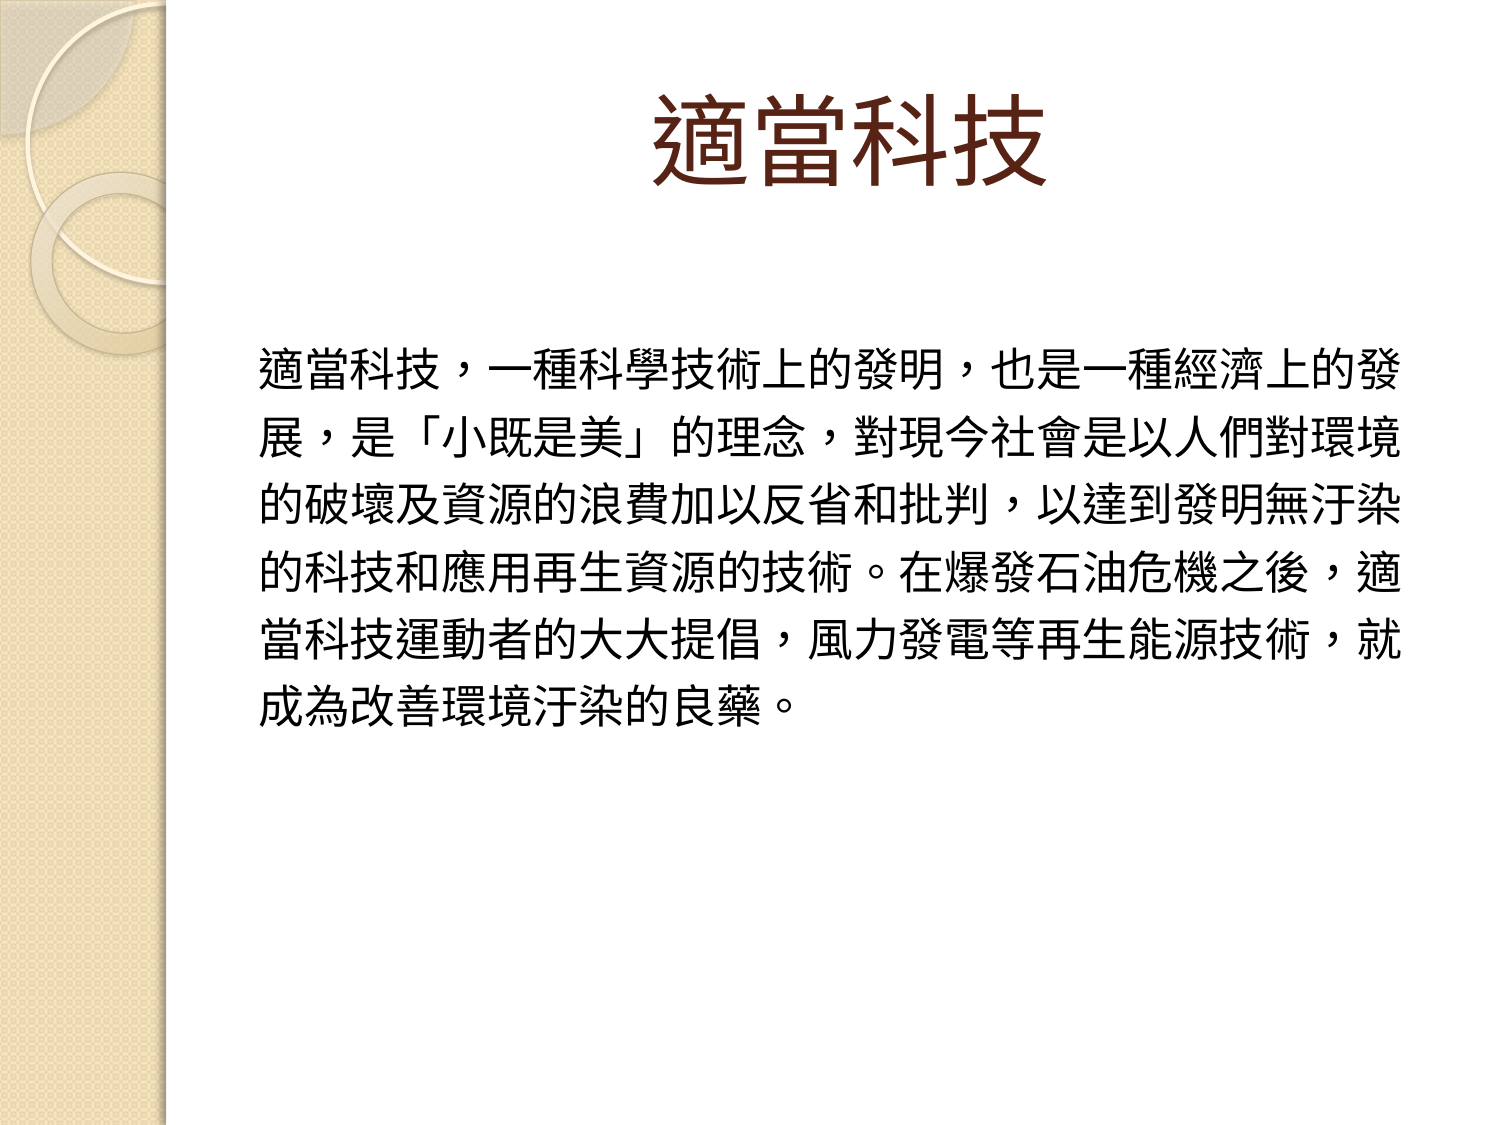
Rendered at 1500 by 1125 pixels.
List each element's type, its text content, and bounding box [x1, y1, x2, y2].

list 適當科技，一種科學技術上的發明，也是一種經濟上的發 展，是「小既是美」的理念，對現今社會是以人們對環境 的破壞及資源的浪費加以反省和批判，以達到發明無汙染 的科技和應用再生資源的技術。在爆發石油危機之後，適 當科技運動者的大大提倡，風力發電等再生能源技術，就 成為改善環境汙染的良藥。 [230, 333, 1461, 1125]
title 適當科技 [235, 45, 1466, 233]
